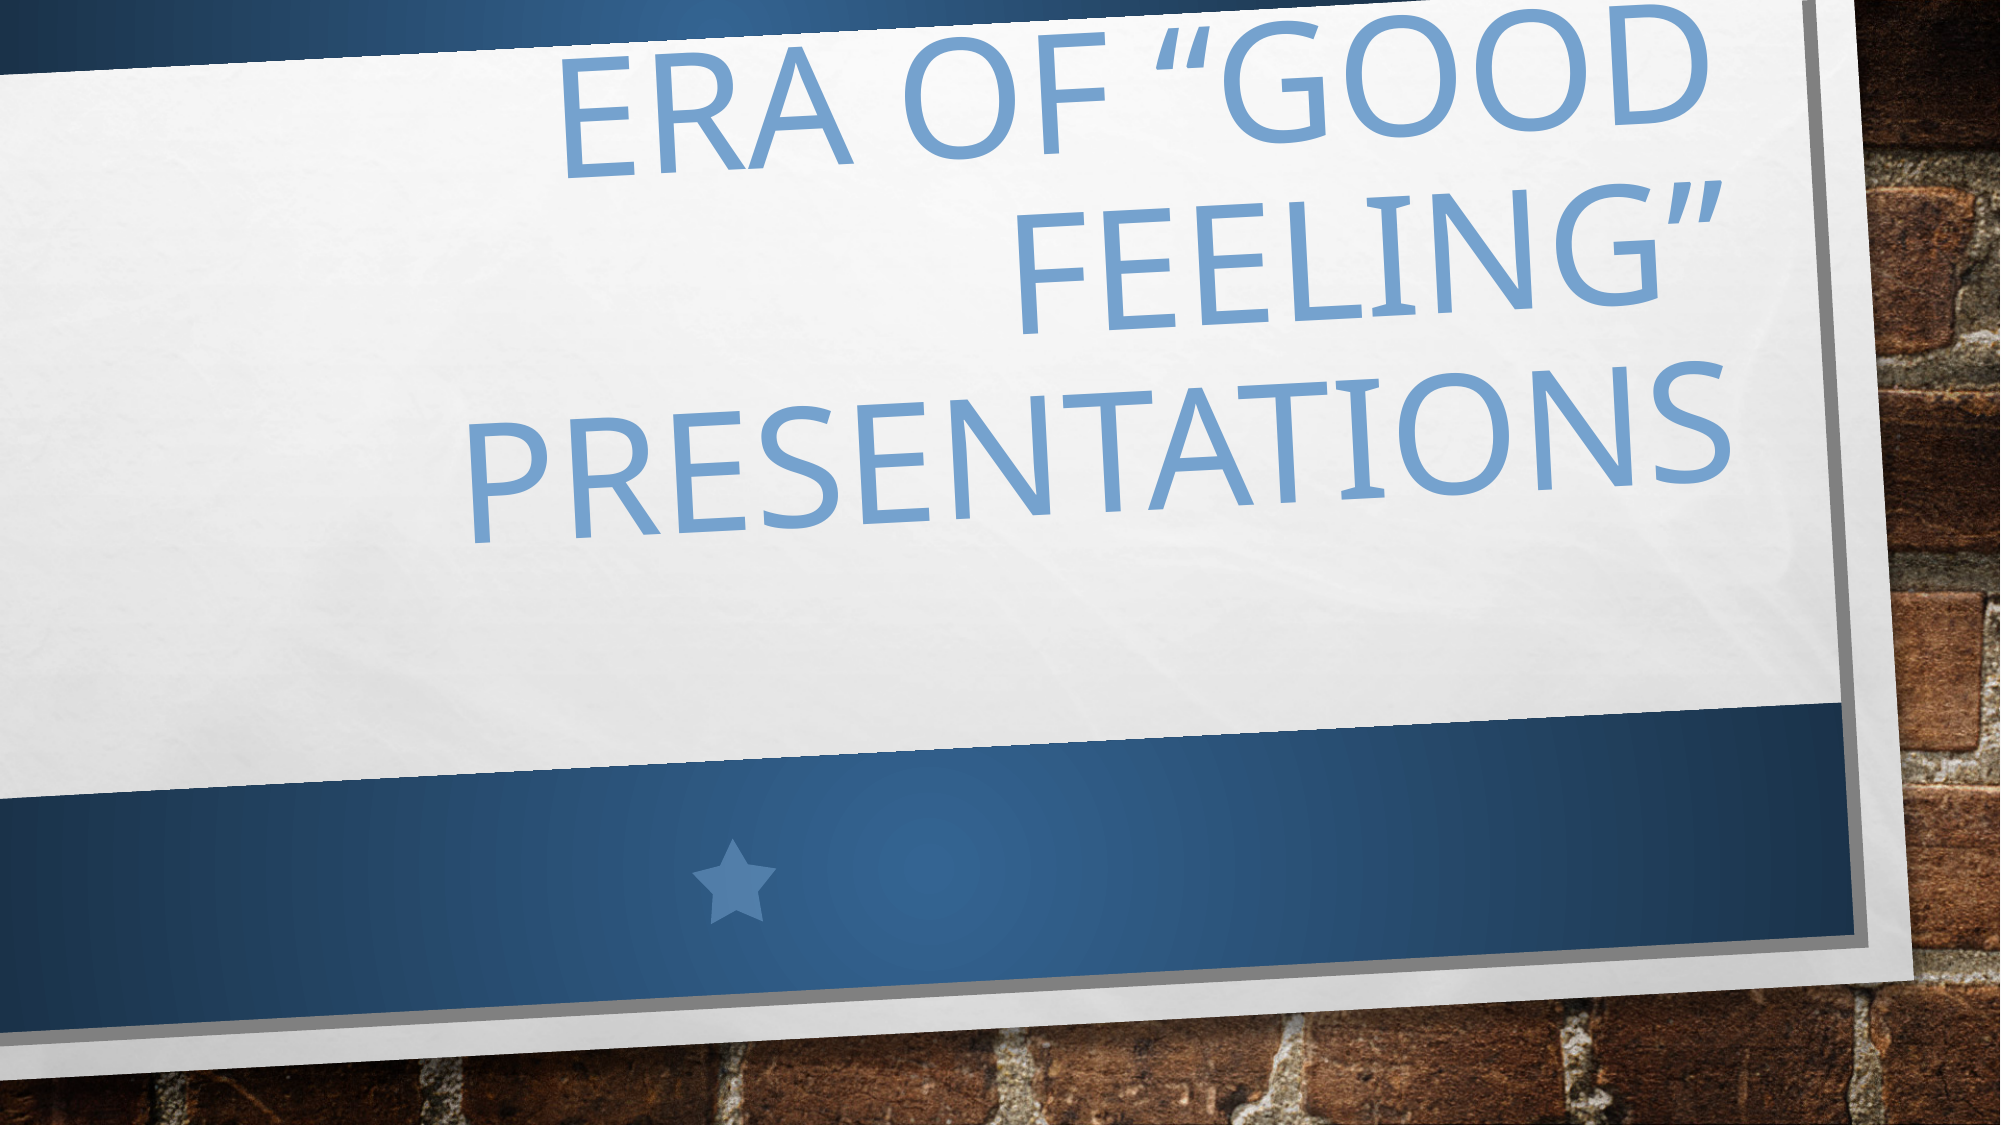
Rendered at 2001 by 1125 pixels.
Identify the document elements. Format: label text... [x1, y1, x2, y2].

title Era of “good feeling” presentations [135, 67, 1758, 605]
picture [0, 0, 2000, 1125]
